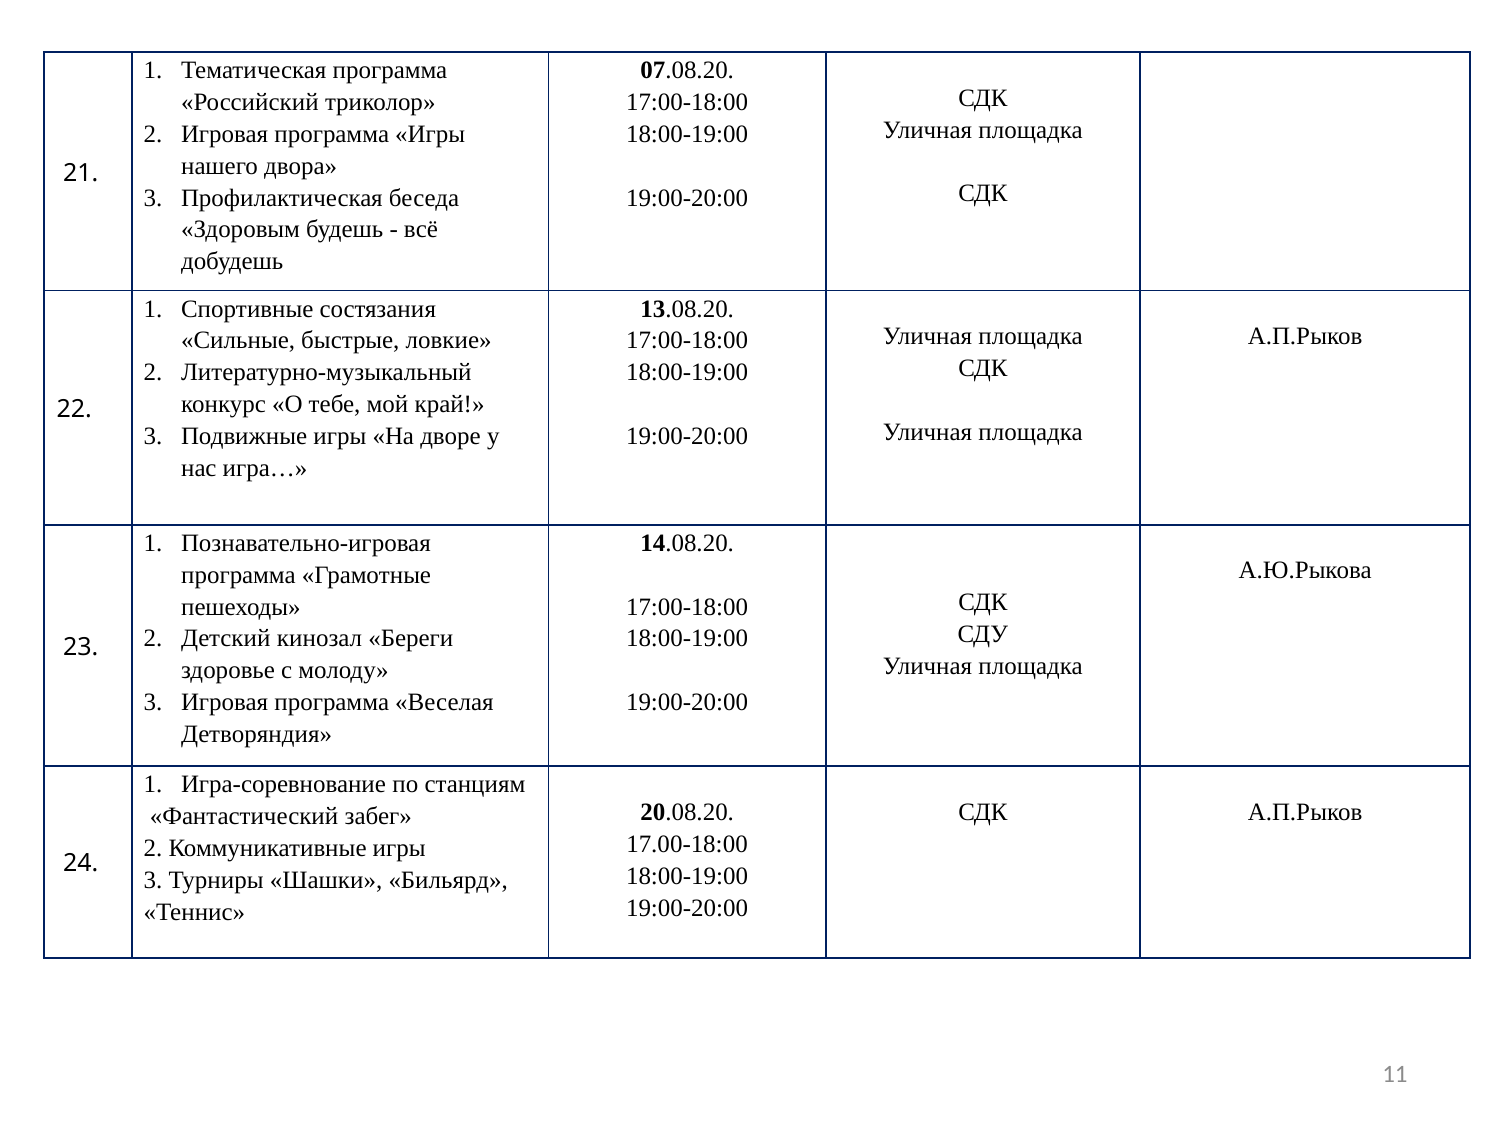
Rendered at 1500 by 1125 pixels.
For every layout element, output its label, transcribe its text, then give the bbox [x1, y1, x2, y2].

table_cell 14.08.20. 17:00-18:00 18:00-19:00 19:00-20:00 [549, 526, 825, 765]
table_cell 20.08.20. 17.00-18:00 18:00-19:00 19:00-20:00 [549, 767, 825, 957]
table_cell СДК СДУ Уличная площадка [827, 526, 1139, 765]
table_cell Игра-соревнование по станциям «Фантастический забег» 2. Коммуникативные игры 3. Турниры «Шашки», «Бильярд», «Теннис» [133, 767, 548, 957]
slide_number 11 [1074, 1042, 1425, 1103]
table_cell 13.08.20. 17:00-18:00 18:00-19:00 19:00-20:00 [549, 291, 825, 524]
table_cell Спортивные состязания «Сильные, быстрые, ловкие» Литературно-музыкальный конкурс «О тебе, мой край!» Подвижные игры «На дворе у нас игра…» [133, 291, 548, 524]
table_cell Уличная площадка СДК Уличная площадка [827, 291, 1139, 524]
table_header [1141, 53, 1469, 290]
table_cell А.П.Рыков [1141, 291, 1469, 524]
table_cell СДК [827, 767, 1139, 957]
table_cell А.П.Рыков [1141, 767, 1469, 957]
table_cell Познавательно-игровая программа «Грамотные пешеходы» Детский кинозал «Береги здоровье с молоду» Игровая программа «Веселая Детворяндия» [133, 526, 548, 765]
table_cell 24. [45, 767, 131, 957]
table_header 21. [45, 53, 131, 290]
table_cell 22. [45, 291, 131, 524]
table_header СДК Уличная площадка СДК [827, 53, 1139, 290]
table_cell 23. [45, 526, 131, 765]
table_header Тематическая программа «Российский триколор» Игровая программа «Игры нашего двора» Профилактическая беседа «Здоровым будешь - всё добудешь [133, 53, 548, 290]
table_cell А.Ю.Рыкова [1141, 526, 1469, 765]
table_header 07.08.20. 17:00-18:00 18:00-19:00 19:00-20:00 [549, 53, 825, 290]
